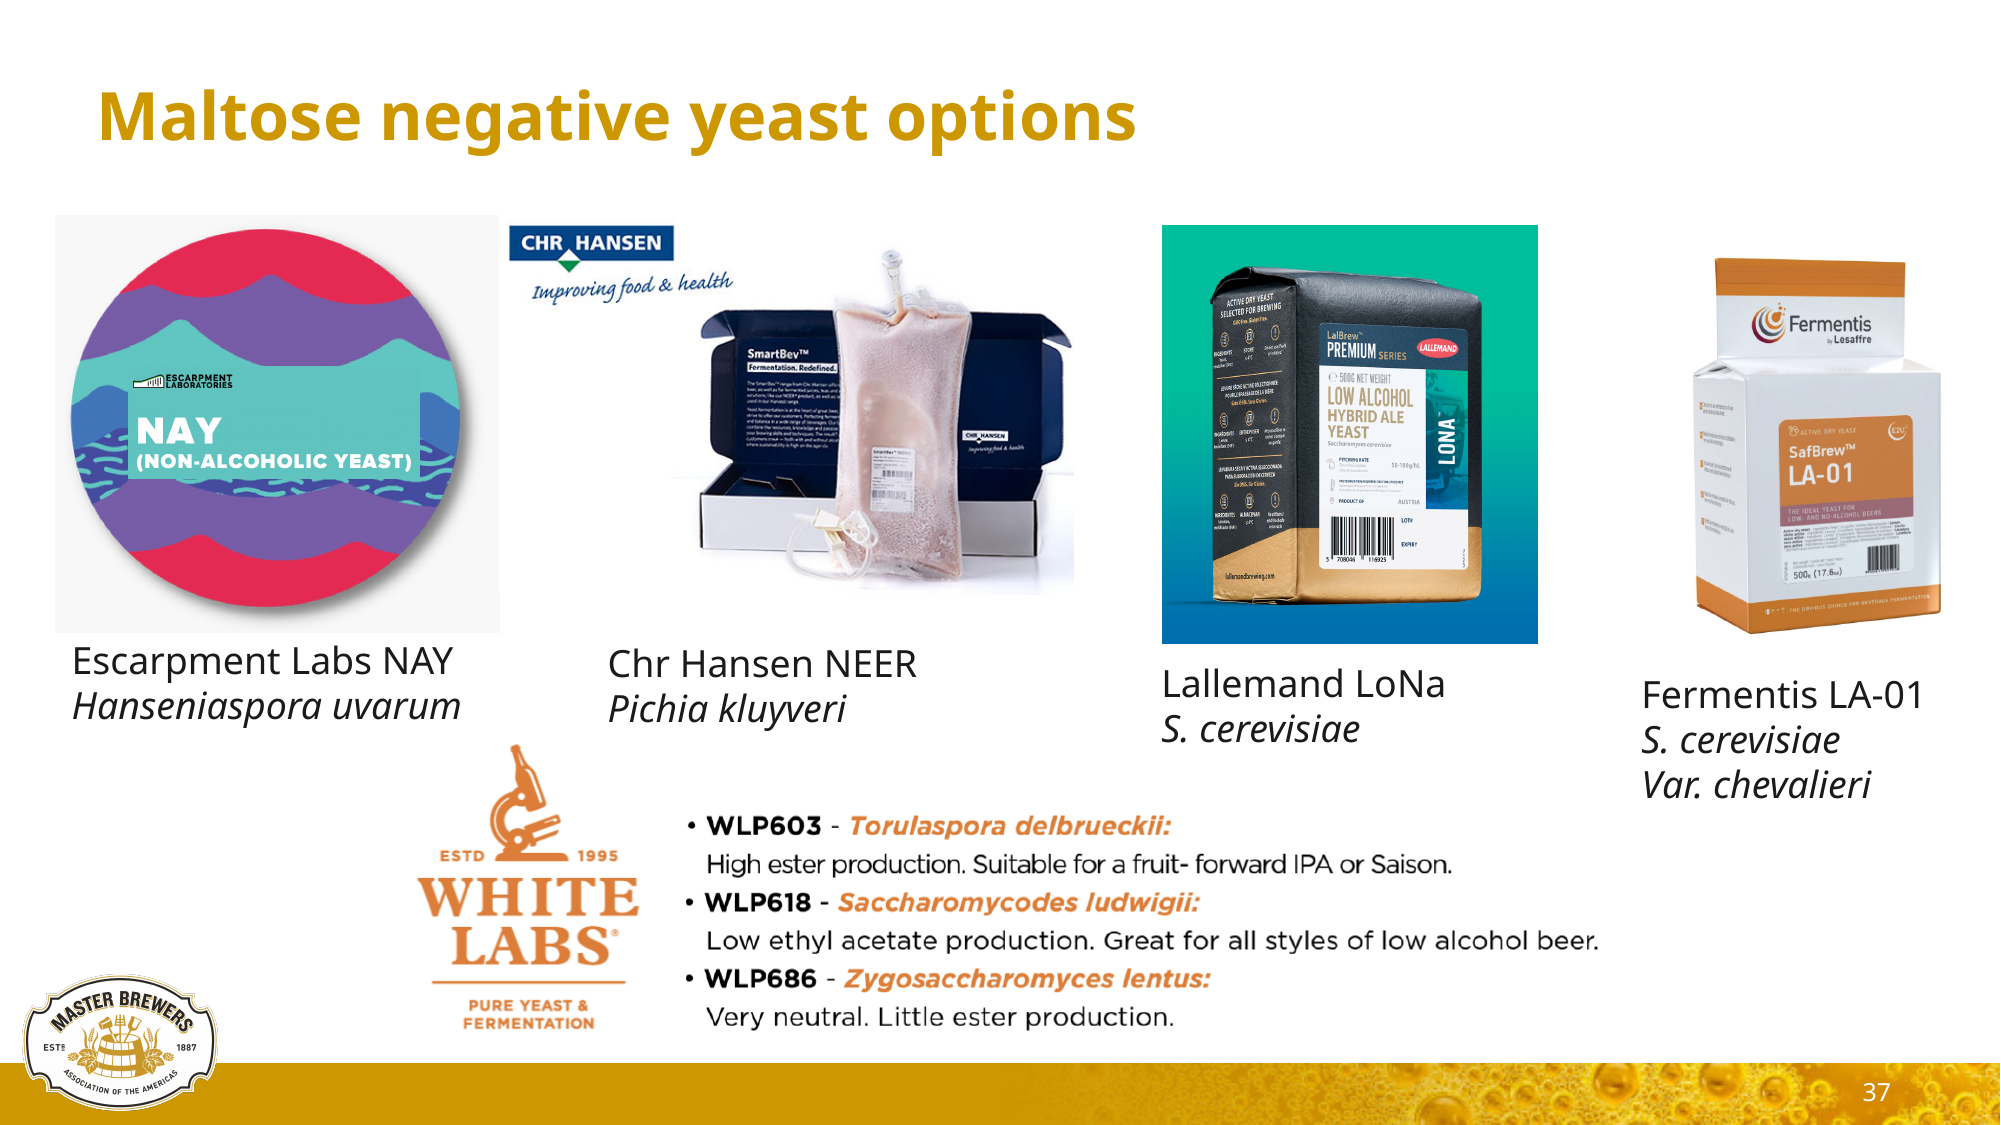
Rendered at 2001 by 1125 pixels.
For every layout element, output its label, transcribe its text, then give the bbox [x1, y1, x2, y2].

title Maltose negative yeast options [81, 75, 1919, 180]
picture [1162, 225, 1538, 605]
picture [1682, 240, 1973, 654]
text_box Fermentis LA-01 S. cerevisiae Var. chevalieri [1626, 663, 2000, 813]
picture [680, 801, 1627, 1039]
picture [400, 731, 674, 1050]
picture [1162, 617, 1538, 644]
picture [55, 211, 1074, 633]
text_box Chr Hansen NEER Pichia kluyveri [592, 632, 1073, 738]
picture [22, 974, 218, 1111]
text_box Lallemand LoNa S. cerevisiae [1146, 652, 1627, 758]
text_box Escarpment Labs NAY Hanseniaspora uvarum [56, 629, 537, 735]
slide_number 37 [1827, 1075, 1907, 1112]
picture [1577, 1063, 2000, 1125]
